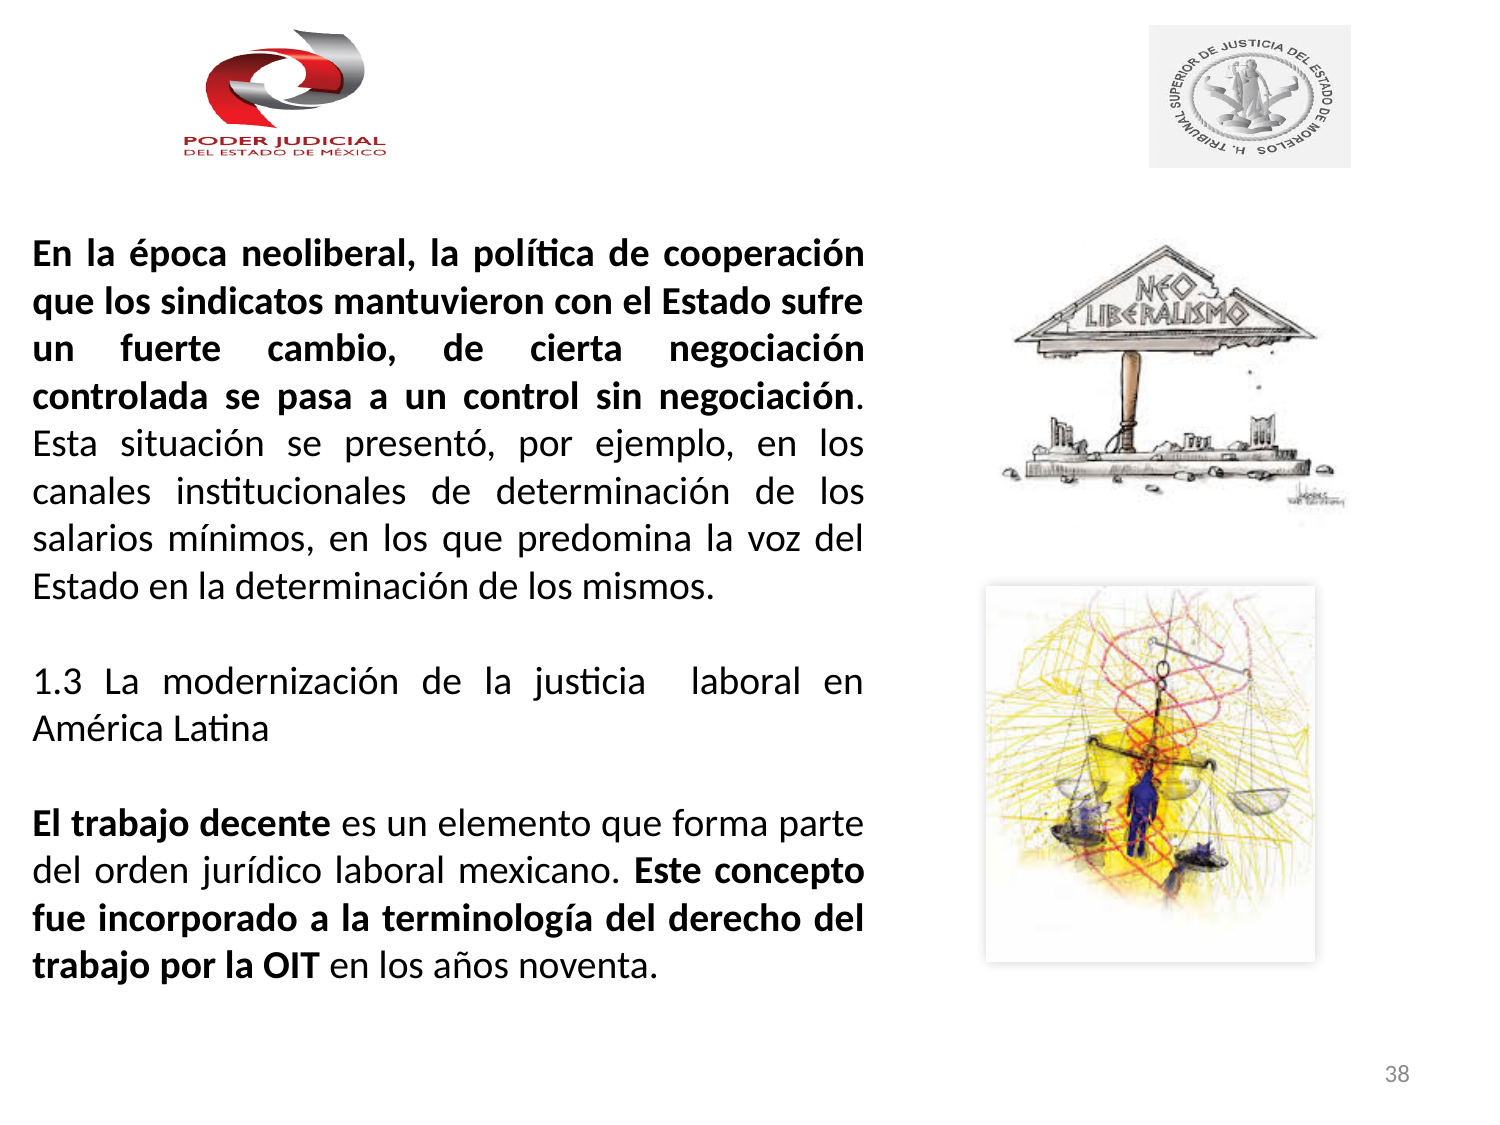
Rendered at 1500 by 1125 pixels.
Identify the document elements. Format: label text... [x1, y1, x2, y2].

text_box En la época neoliberal, la política de cooperación que los sindicatos mantuvieron con el Estado sufre un fuerte cambio, de cierta negociación controlada se pasa a un control sin negociación. Esta situación se presentó, por ejemplo, en los canales institucionales de determinación de los salarios mínimos, en los que predomina la voz del Estado en la determinación de los mismos. 1.3 La modernización de la justicia laboral en América Latina El trabajo decente es un elemento que forma parte del orden jurídico laboral mexicano. Este concepto fue incorporado a la terminología del derecho del trabajo por la OIT en los años noventa. [17, 219, 880, 1125]
slide_number 38 [1074, 1042, 1425, 1103]
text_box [136, 25, 1351, 173]
picture [985, 585, 1315, 962]
picture [973, 214, 1365, 529]
